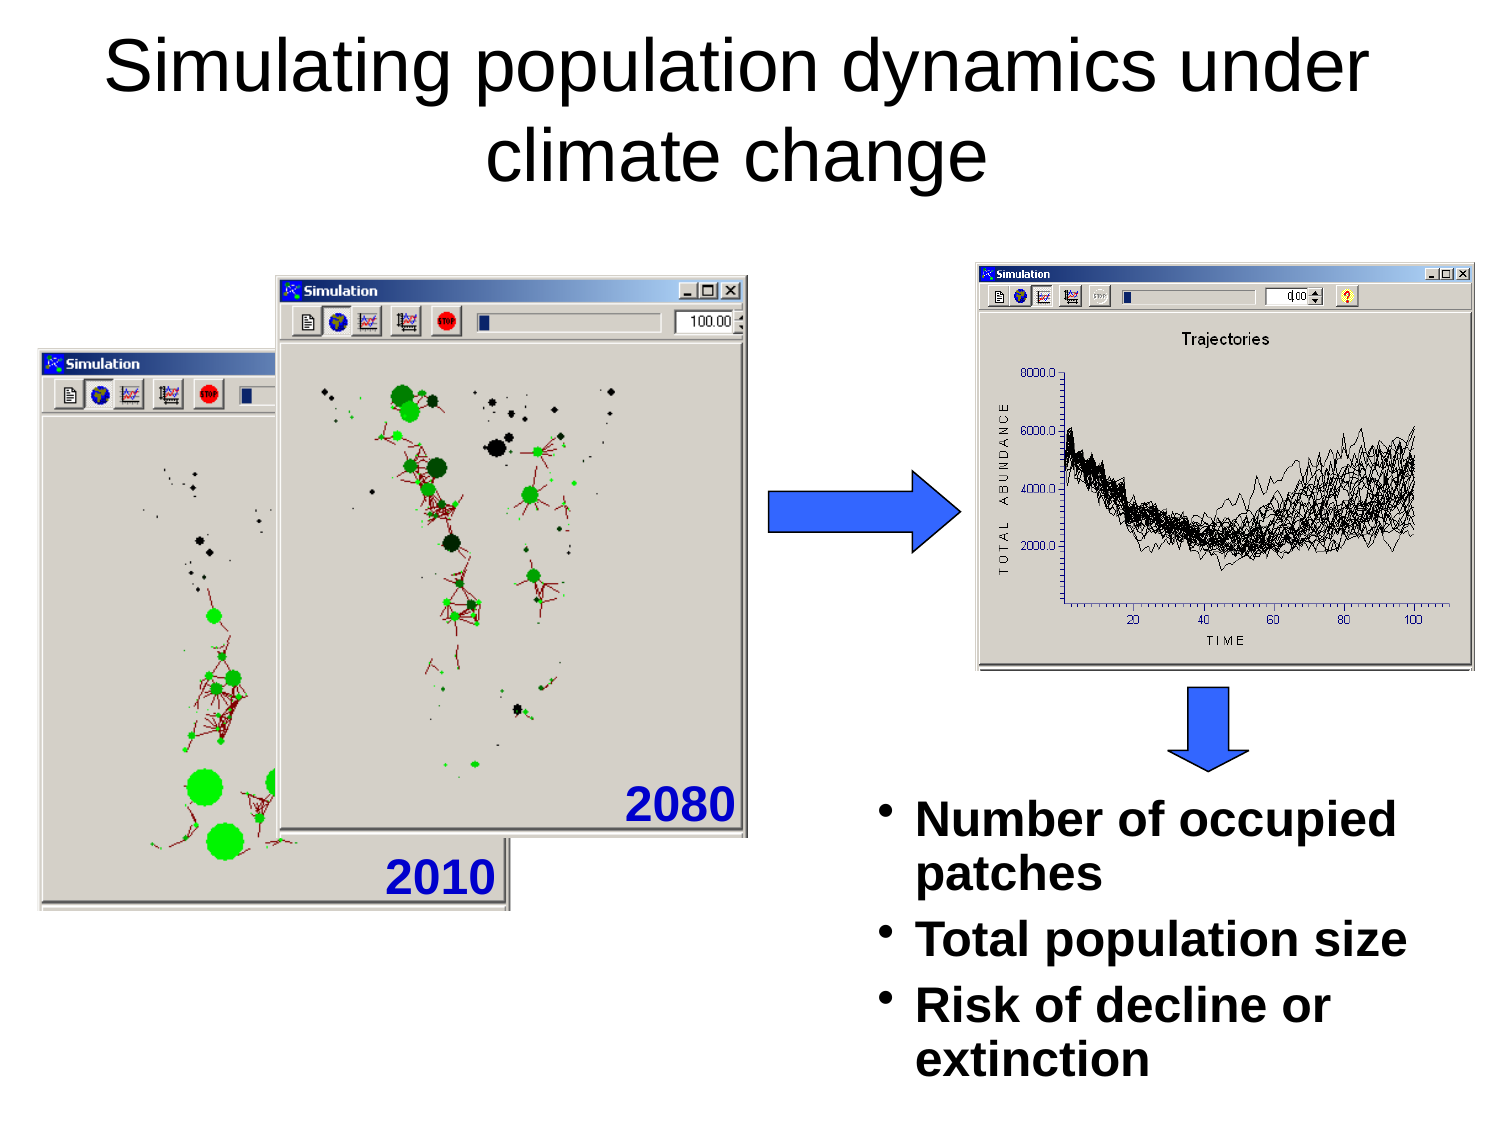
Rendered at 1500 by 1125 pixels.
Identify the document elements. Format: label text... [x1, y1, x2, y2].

title Simulating population dynamics under climate change [62, 37, 1413, 176]
text_box [1167, 687, 1249, 772]
picture [37, 347, 511, 911]
text_box [768, 471, 961, 553]
text_box Number of occupied patches Total population size Risk of decline or extinction [862, 785, 1500, 1100]
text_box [274, 274, 752, 840]
picture [974, 262, 1476, 671]
